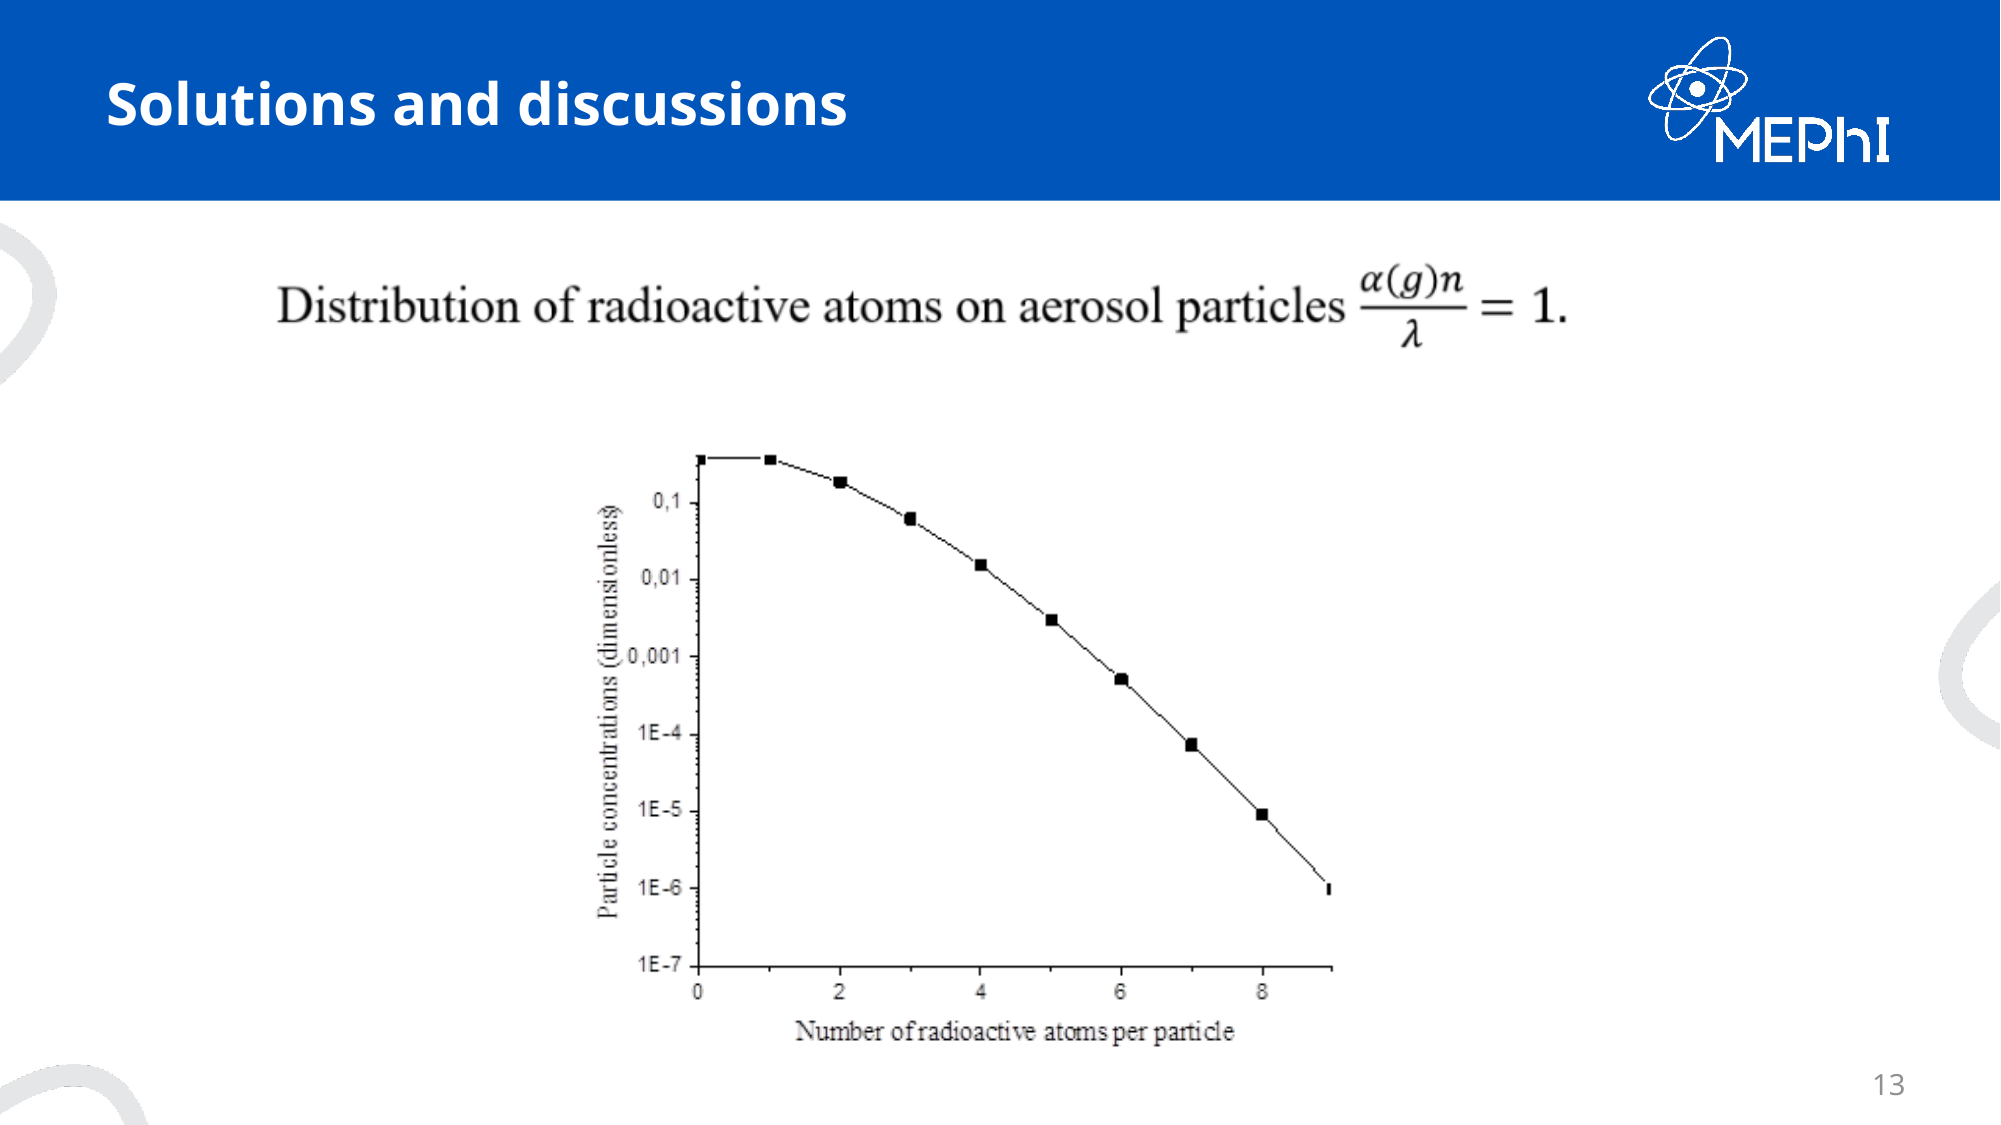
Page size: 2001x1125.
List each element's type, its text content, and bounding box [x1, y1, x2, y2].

title Solutions and discussions [91, 0, 1597, 204]
picture [1919, 554, 2001, 767]
picture [0, 1032, 162, 1125]
picture [1639, 28, 1911, 173]
picture [0, 208, 122, 456]
picture [255, 257, 1596, 1090]
